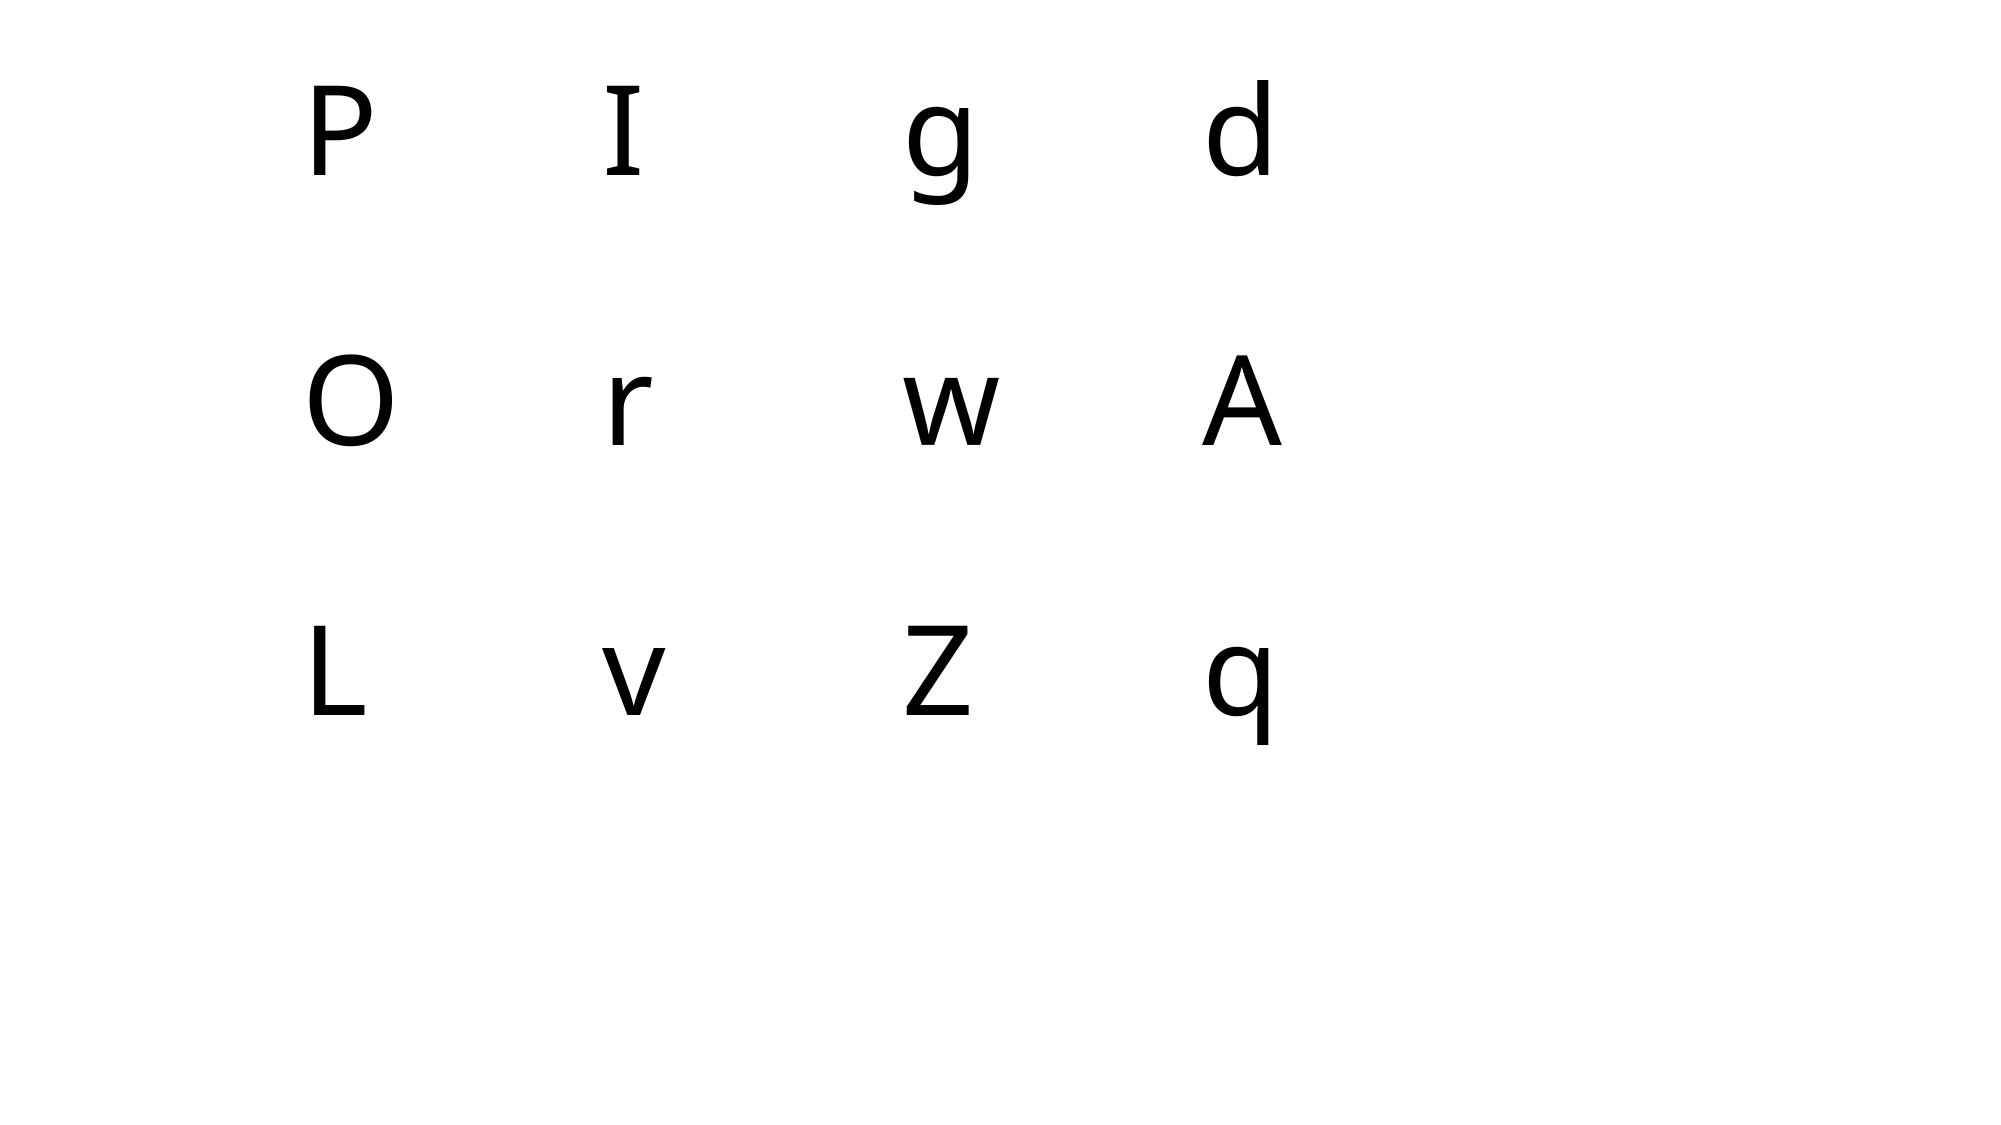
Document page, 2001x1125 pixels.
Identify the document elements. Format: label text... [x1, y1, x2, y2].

title P I g d O r w A L v Z q [137, 59, 1863, 1079]
